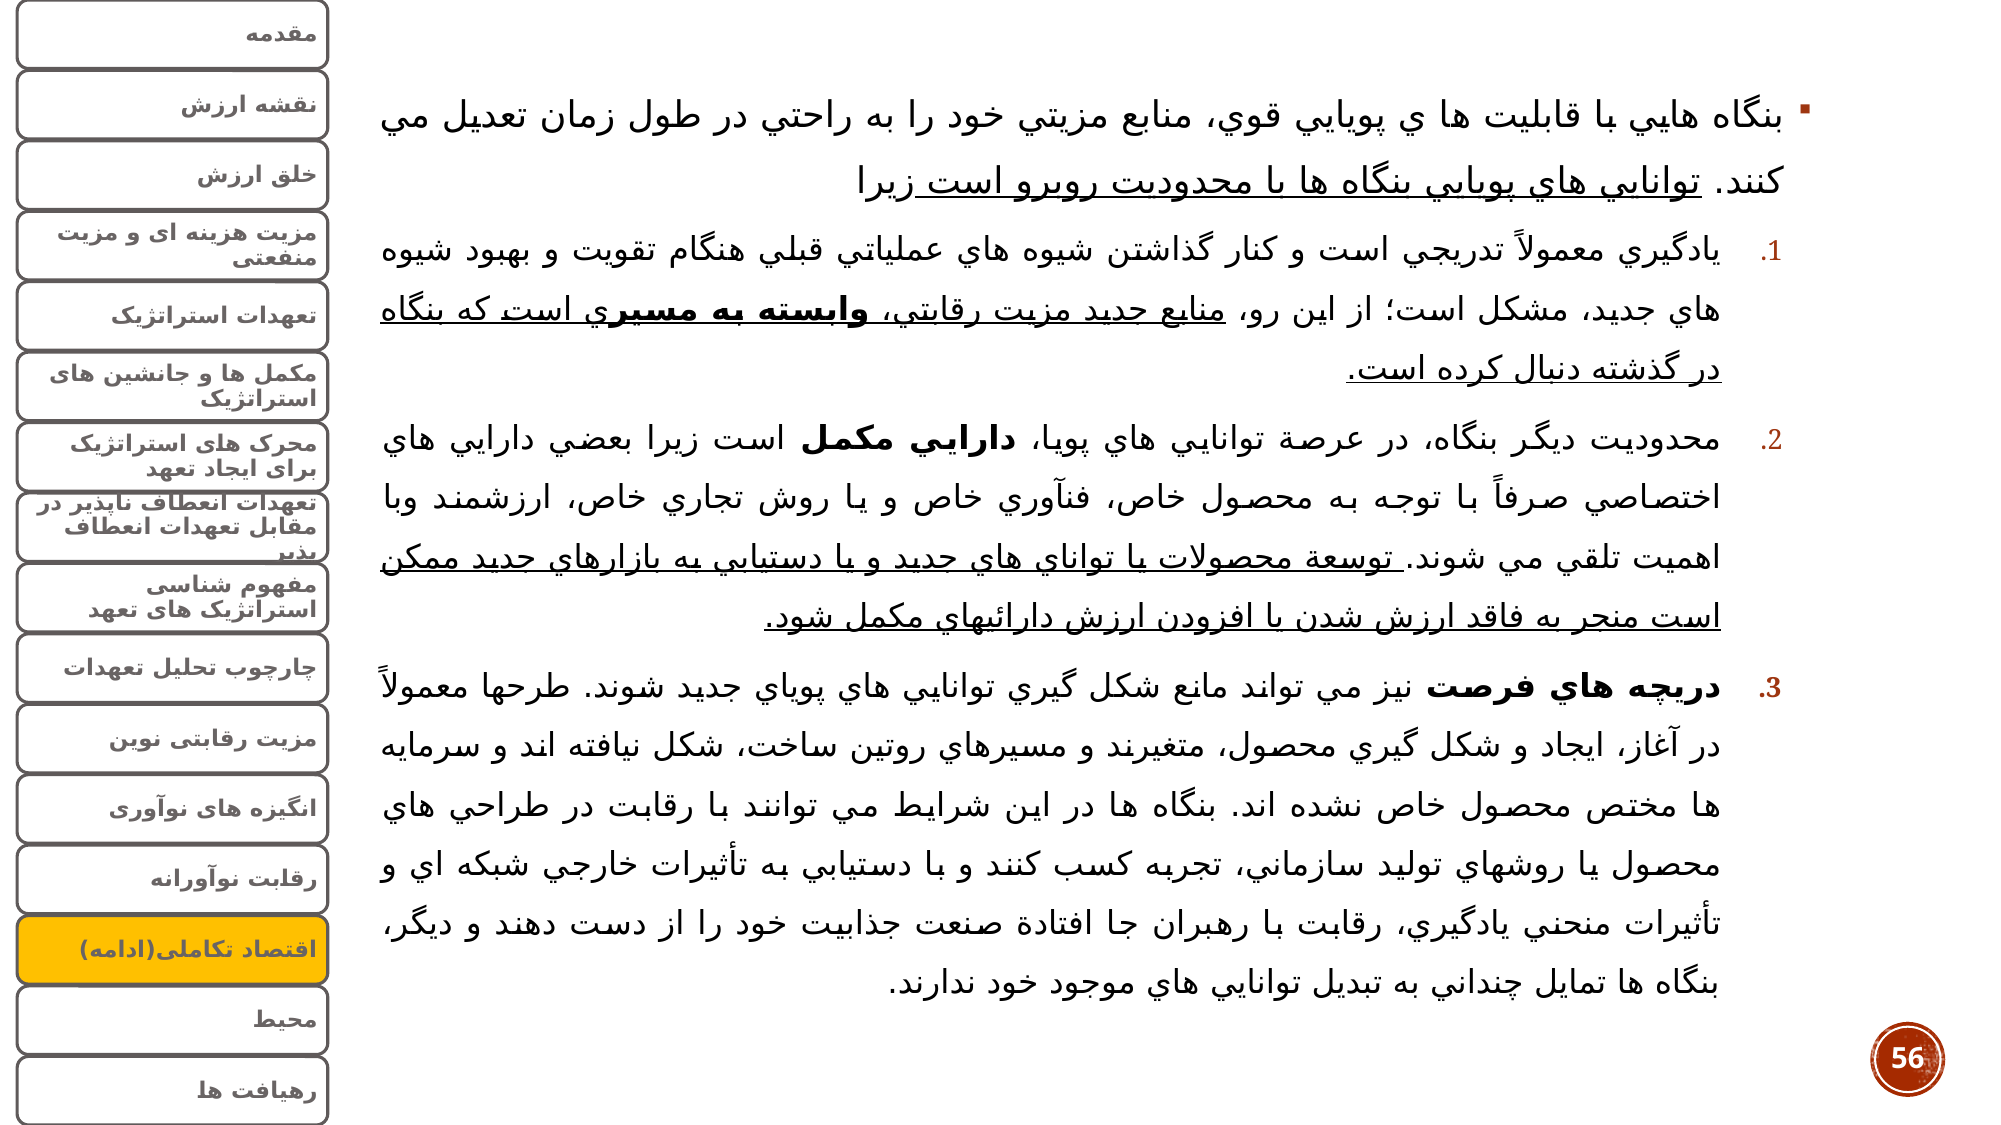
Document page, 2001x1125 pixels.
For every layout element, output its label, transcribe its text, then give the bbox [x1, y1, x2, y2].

slide_number 56 [1855, 1028, 1961, 1089]
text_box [21, 4, 325, 1122]
list بنگاه هايي با قابليت ها ي پويايي قوي، منابع مزيتي خود را به راحتي در طول زمان تعديل مي كنند. توانايي هاي پويايي بنگاه ها با محدوديت روبرو است زيرا يادگيري معمولاً تدريجي است و كنار گذاشتن شيوه هاي عملياتي قبلي هنگام تقويت و بهبود شيوه هاي جديد، مشكل است؛ از اين رو، منابع جديد مزيت رقابتي، وابسته به مسيري است كه بنگاه در گذشته دنبال كرده است. محدوديت ديگر بنگاه، در عرصة توانايي هاي پويا، دارايي مكمل است زيرا بعضي دارايي هاي اختصاصي صرفاً با توجه به محصول خاص، فنآوري خاص و يا روش تجاري خاص، ارزشمند وبا اهميت تلقي مي شوند. توسعة محصولات يا تواناي هاي جديد و يا دستيابي به بازارهاي جديد ممكن است منجر به فاقد ارزش شدن يا افزودن ارزش دارائيهاي مكمل شود. دريچه هاي فرصت نيز مي تواند مانع شكل گيري توانايي هاي پوياي جديد شوند. طرحها معمولاً در آغاز، ايجاد و شكل گيري محصول، متغيرند و مسيرهاي روتين ساخت، شكل نيافته اند و سرمايه ها مختص محصول خاص نشده اند. بنگاه ها در اين شرايط مي توانند با رقابت در طراحي هاي محصول يا روشهاي توليد سازماني، تجربه كسب كنند و با دستيابي به تأثيرات خارجي شبكه اي و تأثيرات منحني يادگيري، رقابت با رهبران جا افتادة صنعت جذابيت خود را از دست دهند و ديگر، بنگاه ها تمايل چنداني به تبديل توانايي هاي موجود خود ندارند. [364, 61, 1826, 1013]
